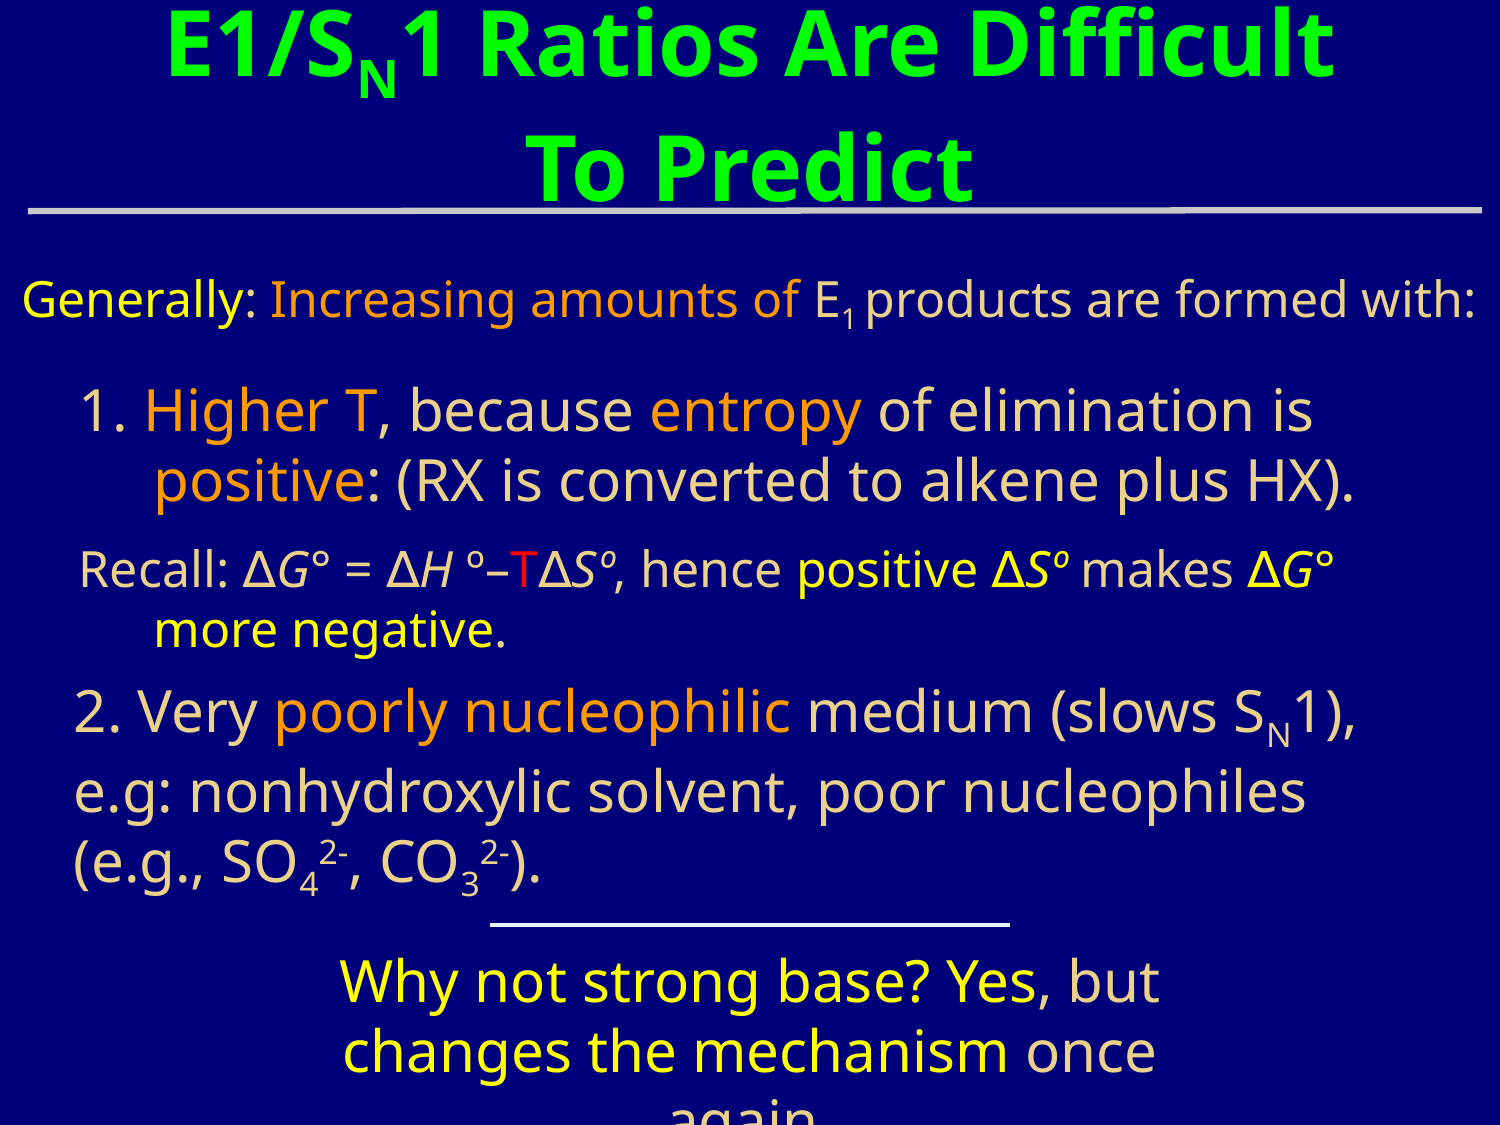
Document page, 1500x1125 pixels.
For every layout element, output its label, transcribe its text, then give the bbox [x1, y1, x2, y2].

text_box 2. Very poorly nucleophilic medium (slows SN1), e.g: nonhydroxylic solvent, poor nucleophiles (e.g., SO42-, CO32-). [59, 666, 1426, 911]
title E1/SN1 Ratios Are Difficult To Predict [112, 8, 1388, 196]
text_box 1. Higher T, because entropy of elimination is positive: (RX is converted to alkene plus HX). Recall: ∆G° = ∆H º–T∆Sº, hence positive ∆Sº makes ∆G° more negative. [64, 365, 1482, 666]
text_box Generally: Increasing amounts of E1 products are formed with: [6, 259, 1494, 343]
text_box Why not strong base? Yes, but changes the mechanism once again. [259, 936, 1241, 1125]
